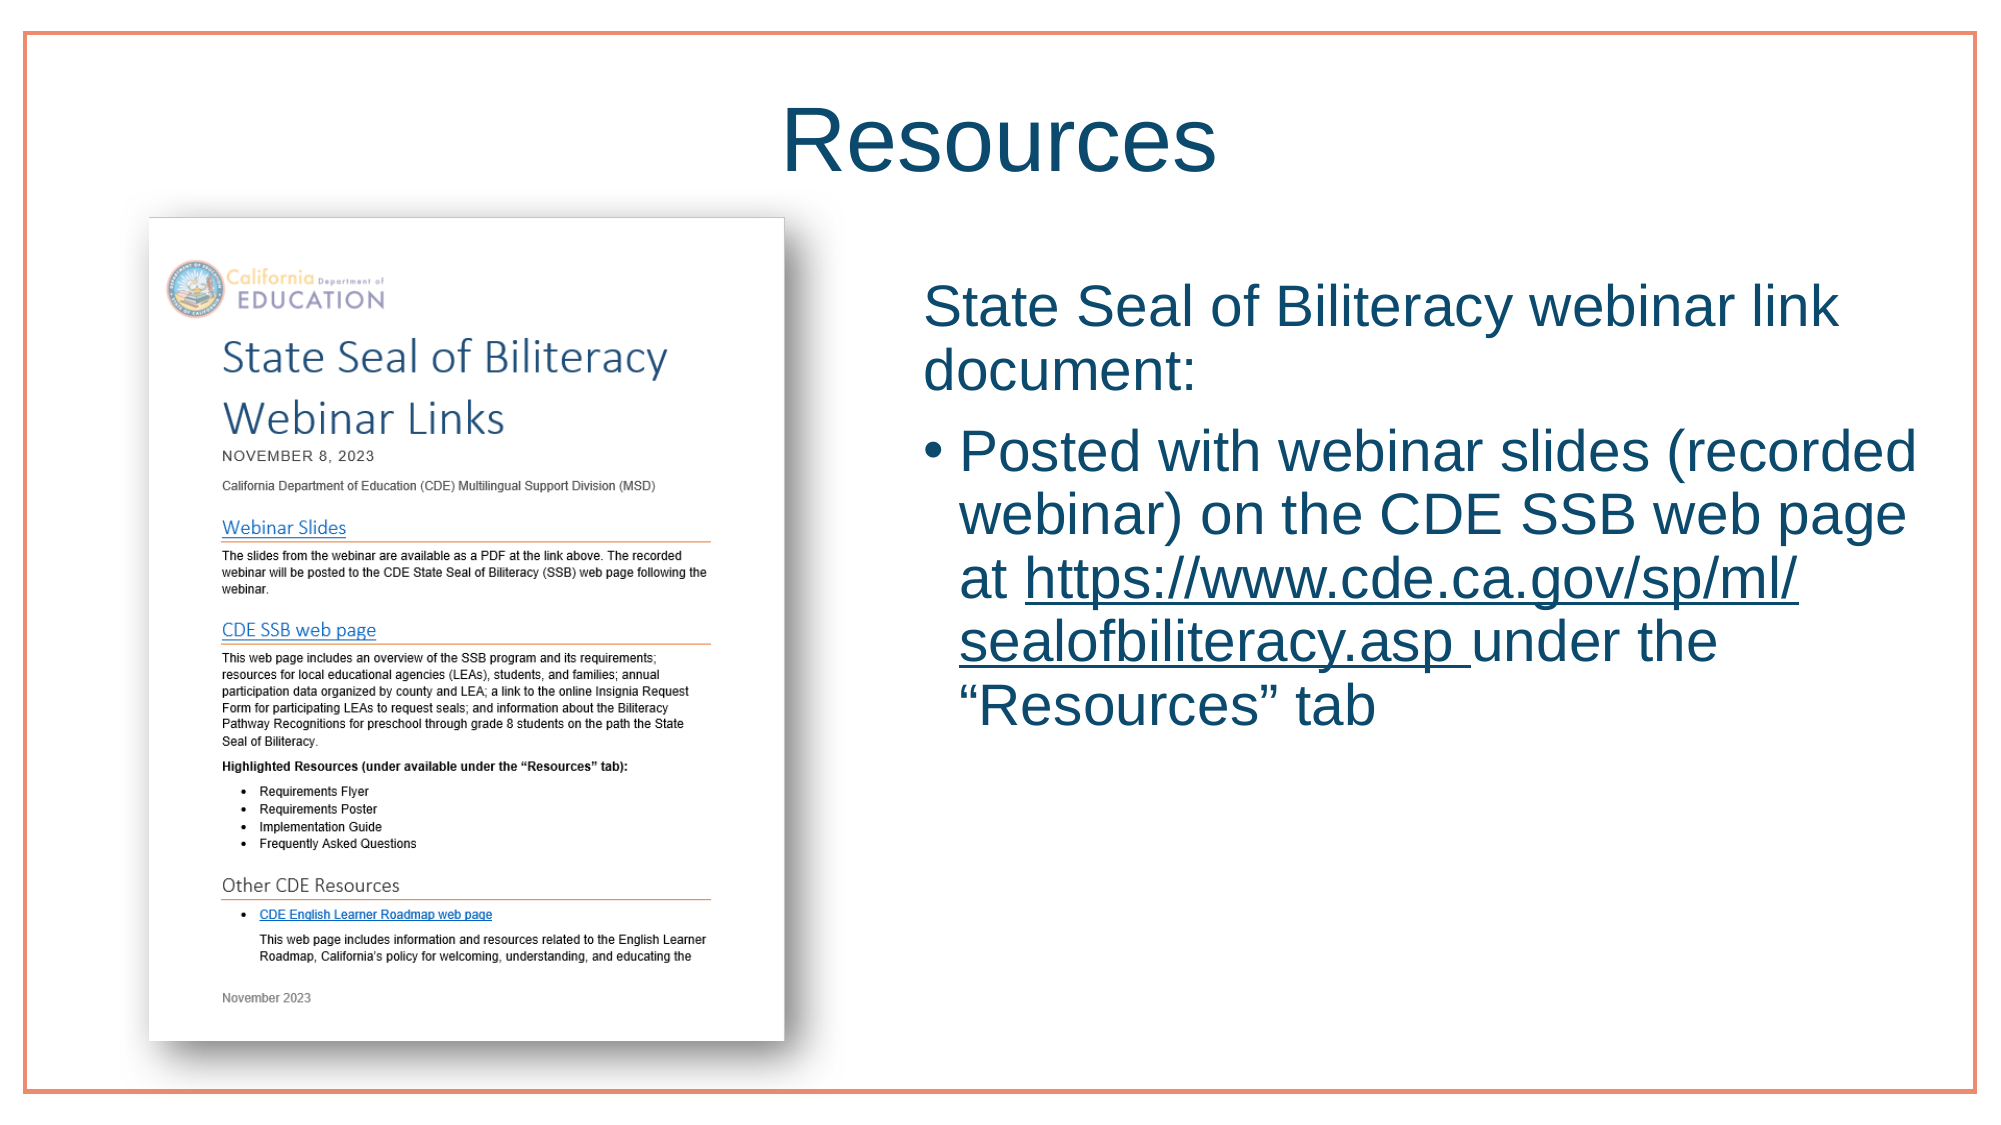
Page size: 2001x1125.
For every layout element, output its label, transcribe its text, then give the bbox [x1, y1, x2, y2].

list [149, 217, 785, 1041]
list State Seal of Biliteracy webinar link document: Posted with webinar slides (recorded webinar) on the CDE SSB web page at https://www.cde.ca.gov/sp/ml/ sealofbiliteracy.asp under the “Resources” tab [908, 268, 1975, 792]
title Resources [24, 33, 1975, 251]
